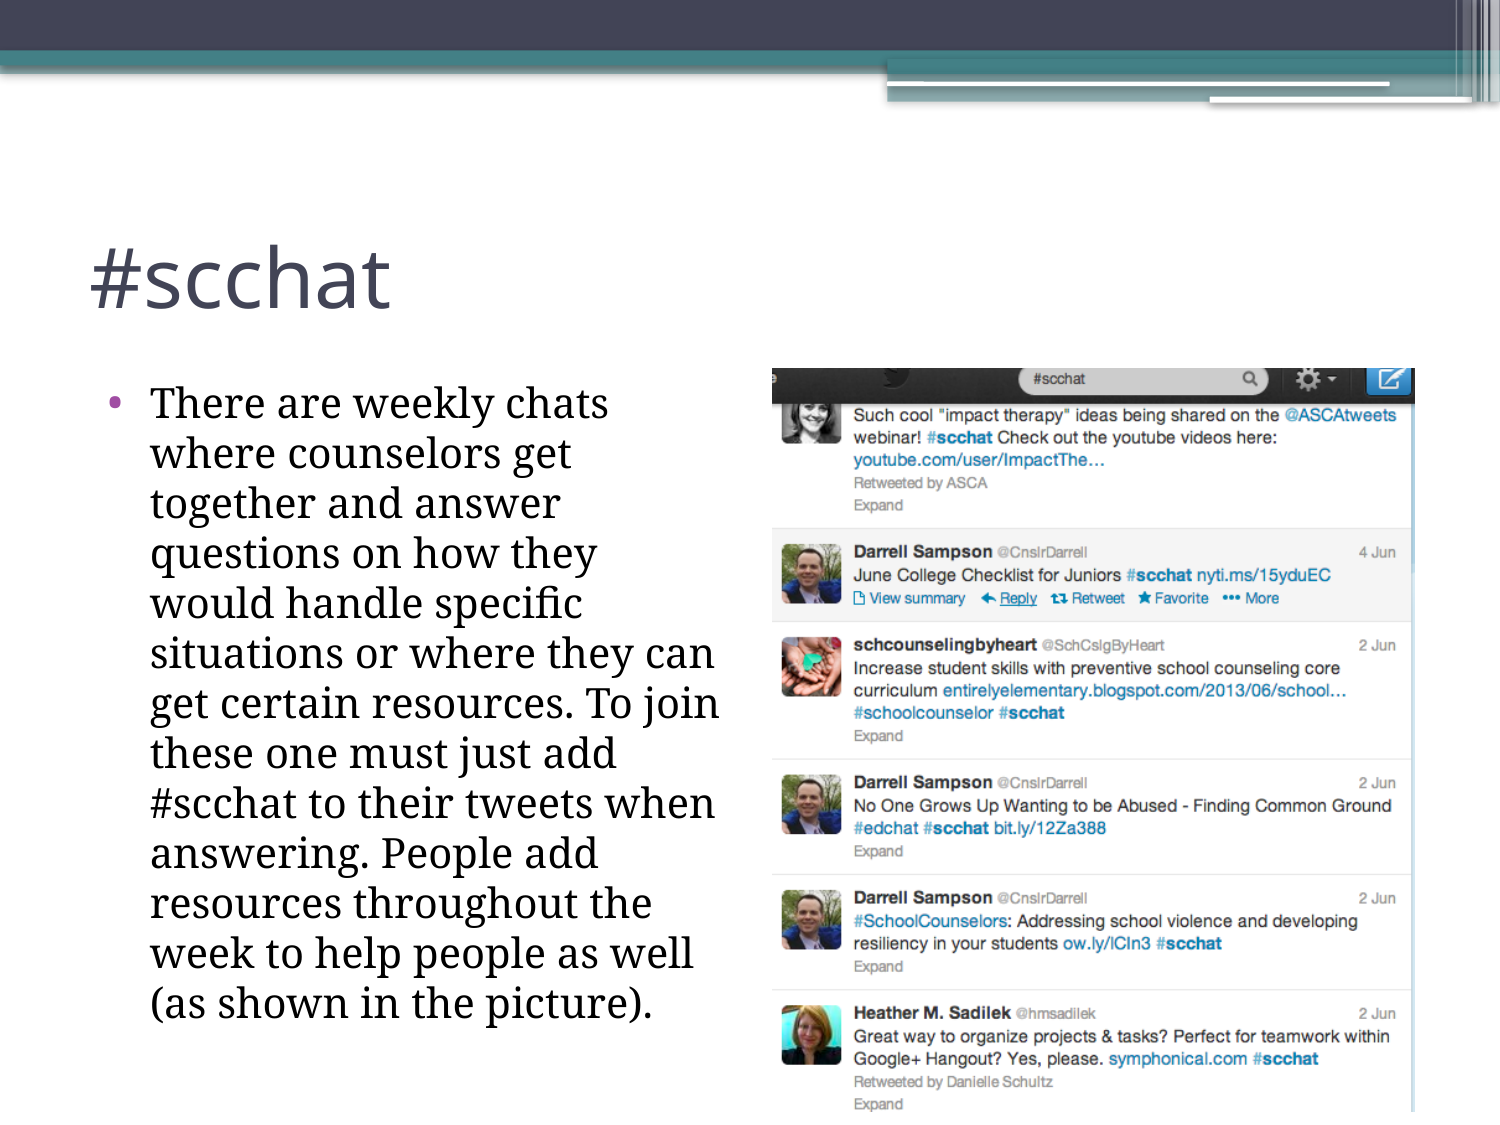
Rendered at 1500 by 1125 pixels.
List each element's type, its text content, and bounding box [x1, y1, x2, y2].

title #scchat [75, 187, 1425, 363]
list There are weekly chats where counselors get together and answer questions on how they would handle specific situations or where they can get certain resources. To join these one must just add #scchat to their tweets when answering. People add resources throughout the week to help people as well (as shown in the picture). [75, 368, 738, 1112]
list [762, 368, 1426, 1112]
